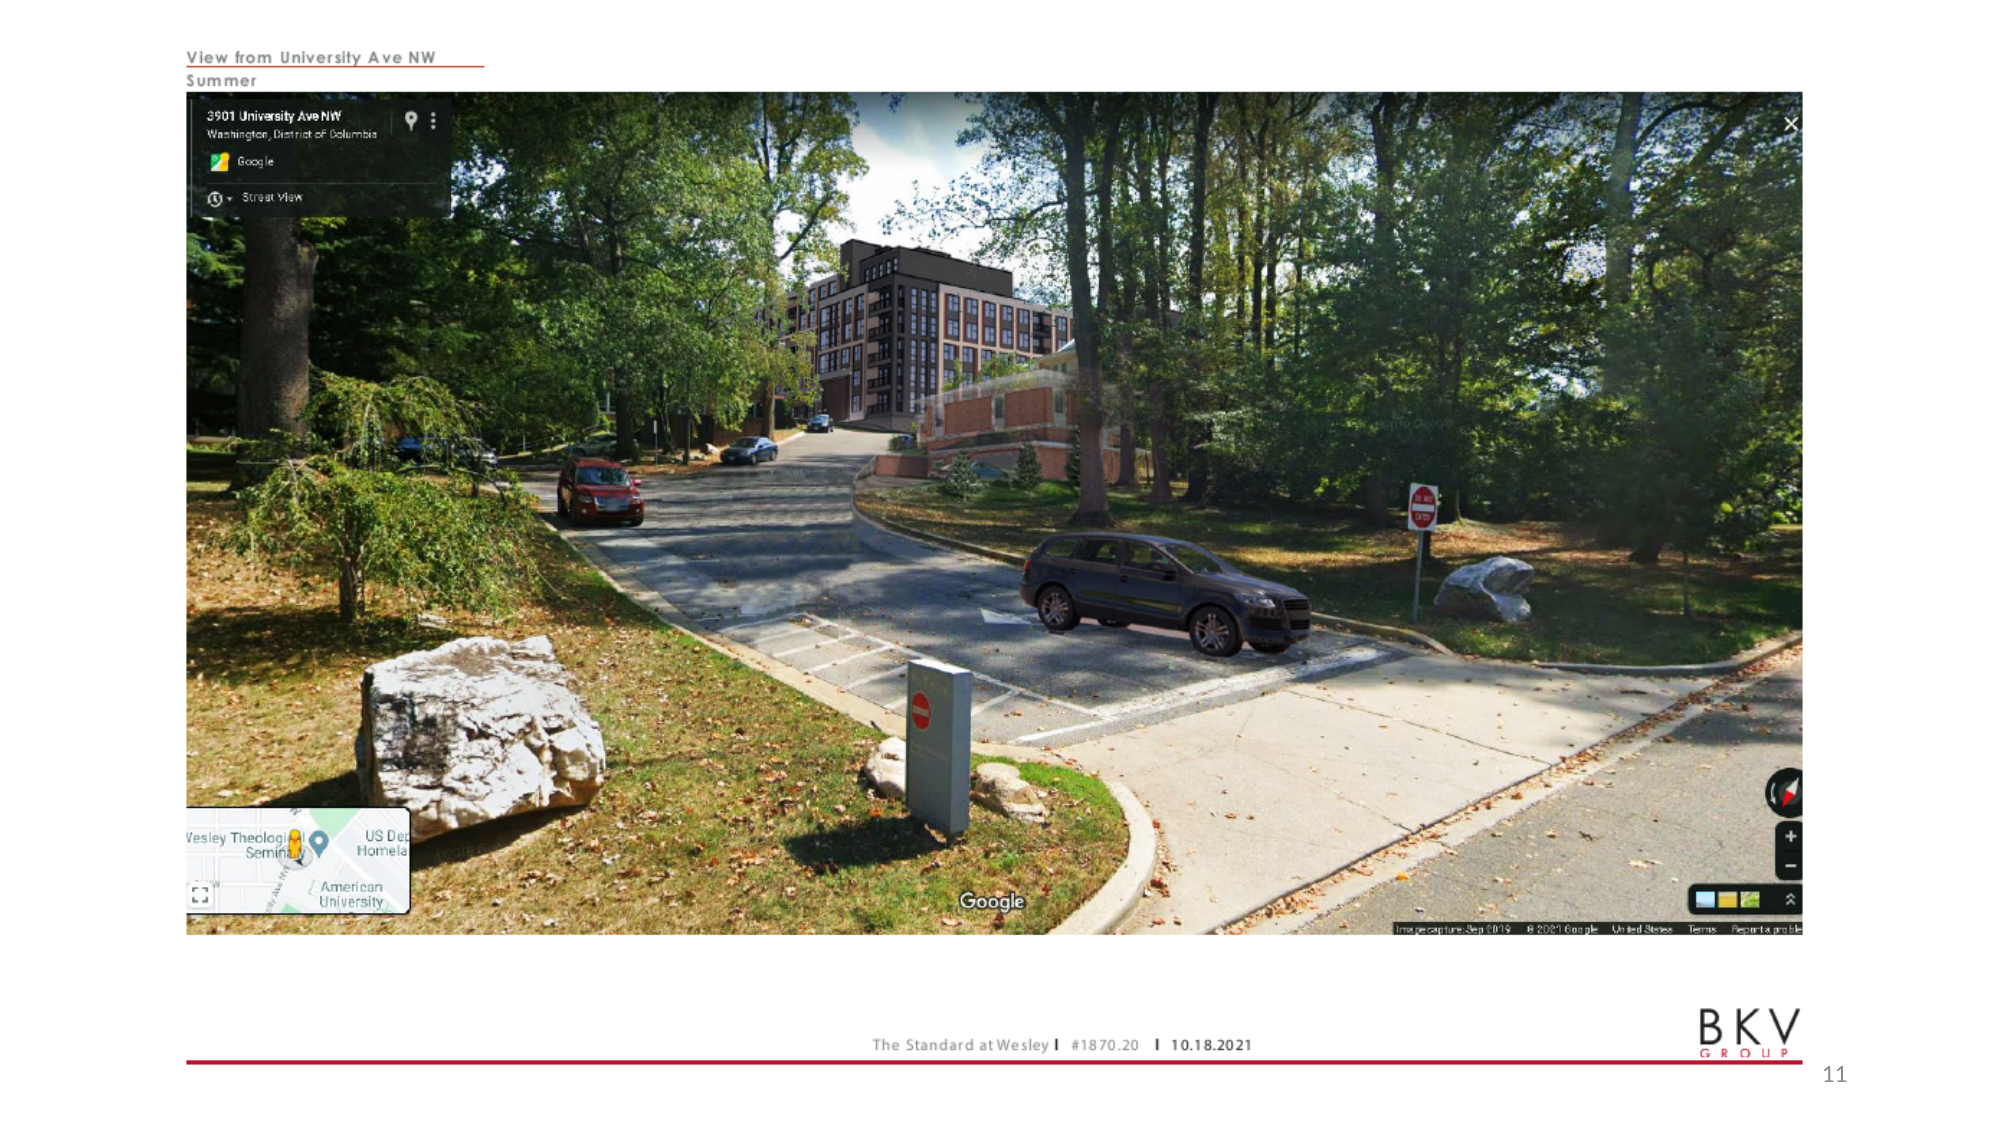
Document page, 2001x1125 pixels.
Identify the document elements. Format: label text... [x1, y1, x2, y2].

slide_number 11 [1412, 1042, 1863, 1103]
picture [178, 46, 1810, 1072]
